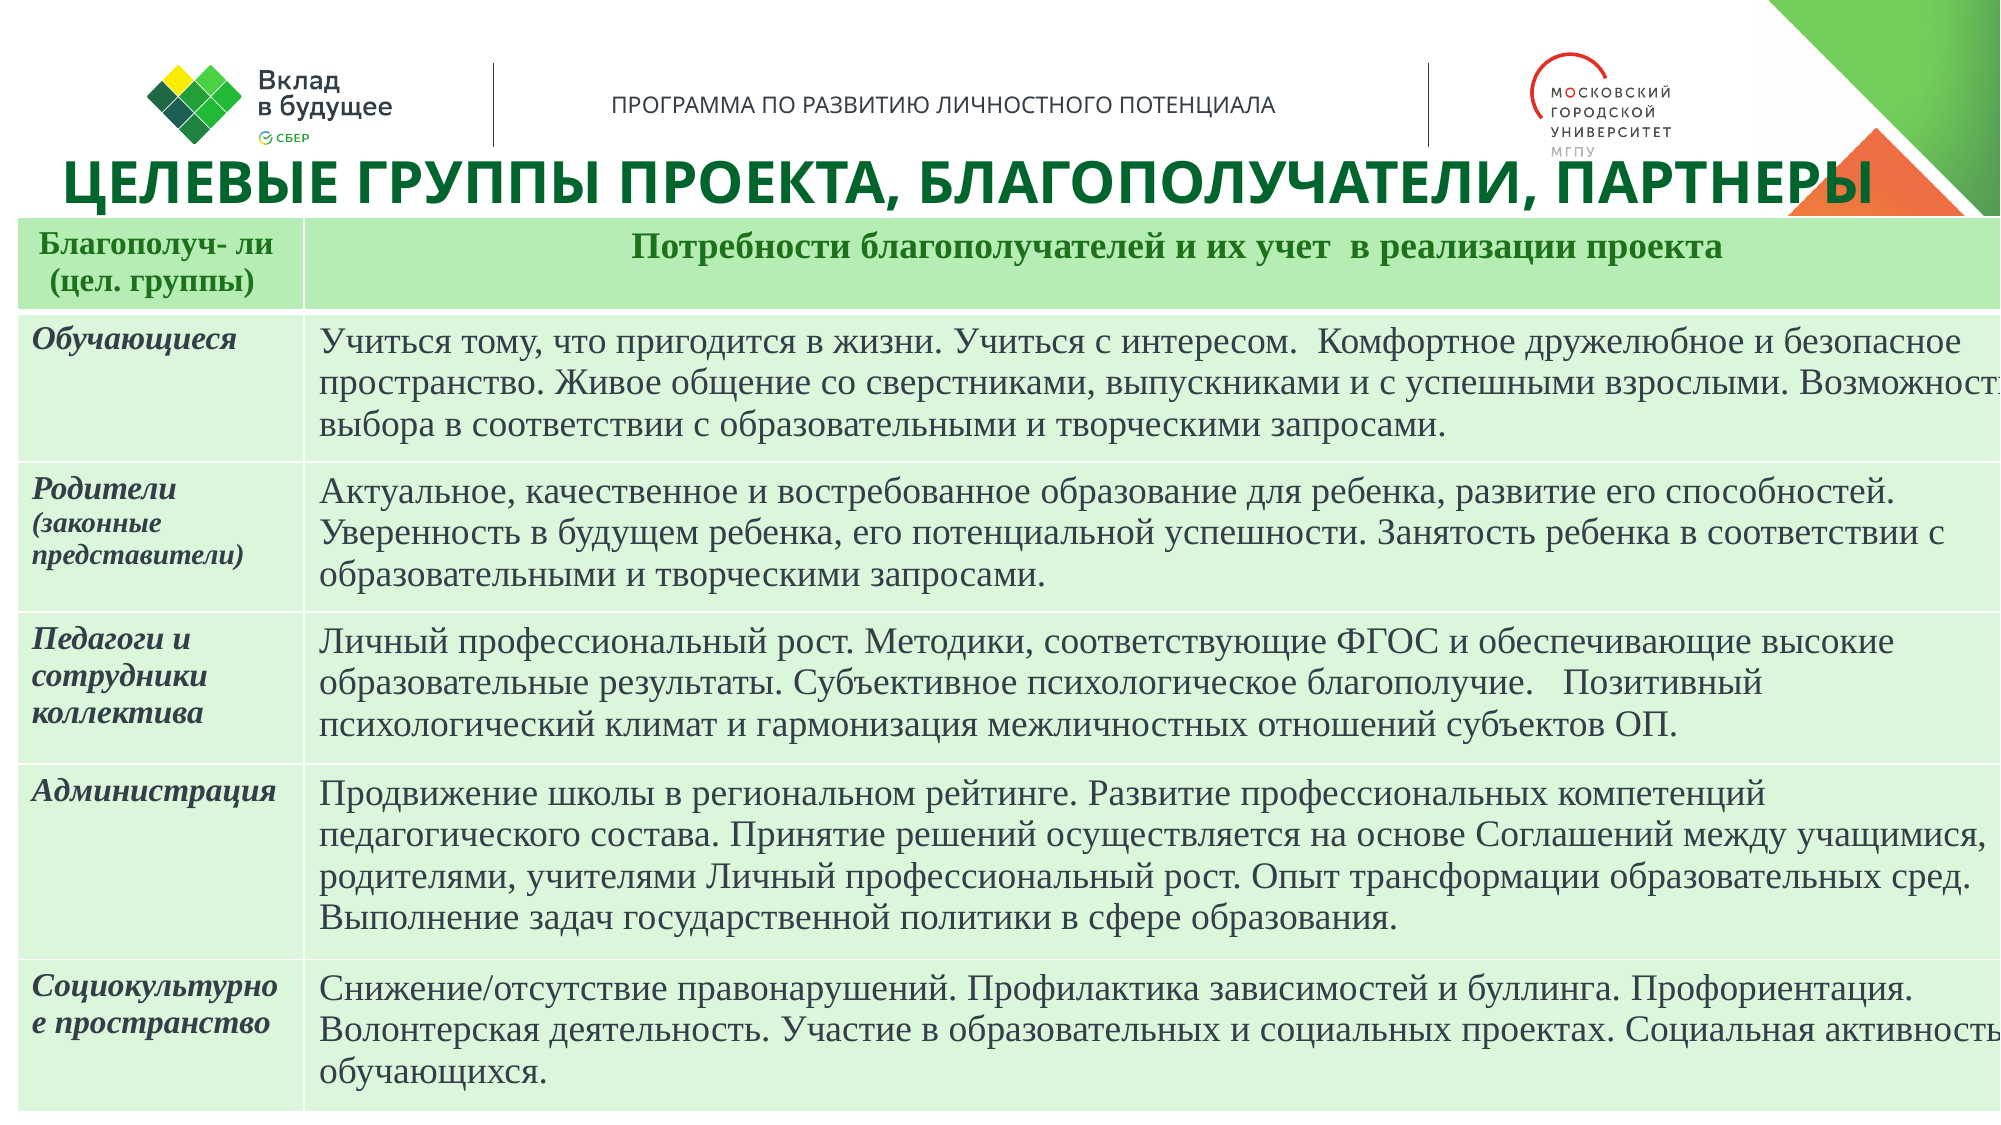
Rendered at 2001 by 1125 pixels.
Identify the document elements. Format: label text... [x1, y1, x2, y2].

table_cell Педагоги и сотрудники коллектива [18, 613, 303, 763]
table_cell Снижение/отсутствие правонарушений. Профилактика зависимостей и буллинга. Профориентация. Волонтерская деятельность. Участие в образовательных и социальных проектах. Социальная активность обучающихся. [305, 960, 2000, 1111]
table_cell Актуальное, качественное и востребованное образование для ребенка, развитие его способностей. Уверенность в будущем ребенка, его потенциальной успешности. Занятость ребенка в соответствии с образовательными и творческими запросами. [305, 463, 2000, 611]
table_cell Обучающиеся [18, 315, 303, 461]
table_cell Социокультурное пространство [18, 960, 303, 1111]
table_cell Учиться тому, что пригодится в жизни. Учиться с интересом. Комфортное дружелюбное и безопасное пространство. Живое общение со сверстниками, выпускниками и с успешными взрослыми. Возможность выбора в соответствии с образовательными и творческими запросами. [305, 315, 2000, 461]
table_header Благополуч- ли (цел. группы) [18, 218, 303, 309]
table_cell Родители (законные представители) [18, 463, 303, 611]
picture [1757, 0, 2000, 216]
picture [147, 65, 392, 145]
table_header Потребности благополучателей и их учет в реализации проекта [305, 218, 2000, 309]
table_cell Администрация [18, 765, 303, 959]
text_box ЦЕЛЕВЫЕ ГРУППЫ ПРОЕКТА, БЛАГОПОЛУЧАТЕЛИ, ПАРТНЕРЫ [0, 152, 1949, 216]
table_cell Продвижение школы в региональном рейтинге. Развитие профессиональных компетенций педагогического состава. Принятие решений осуществляется на основе Соглашений между учащимися, родителями, учителями Личный профессиональный рост. Опыт трансформации образовательных сред. Выполнение задач государственной политики в сфере образования. [305, 765, 2000, 959]
picture [1530, 52, 1671, 152]
table_cell Личный профессиональный рост. Методики, соответствующие ФГОС и обеспечивающие высокие образовательные результаты. Субъективное психологическое благополучие. Позитивный психологический климат и гармонизация межличностных отношений субъектов ОП. [305, 613, 2000, 763]
